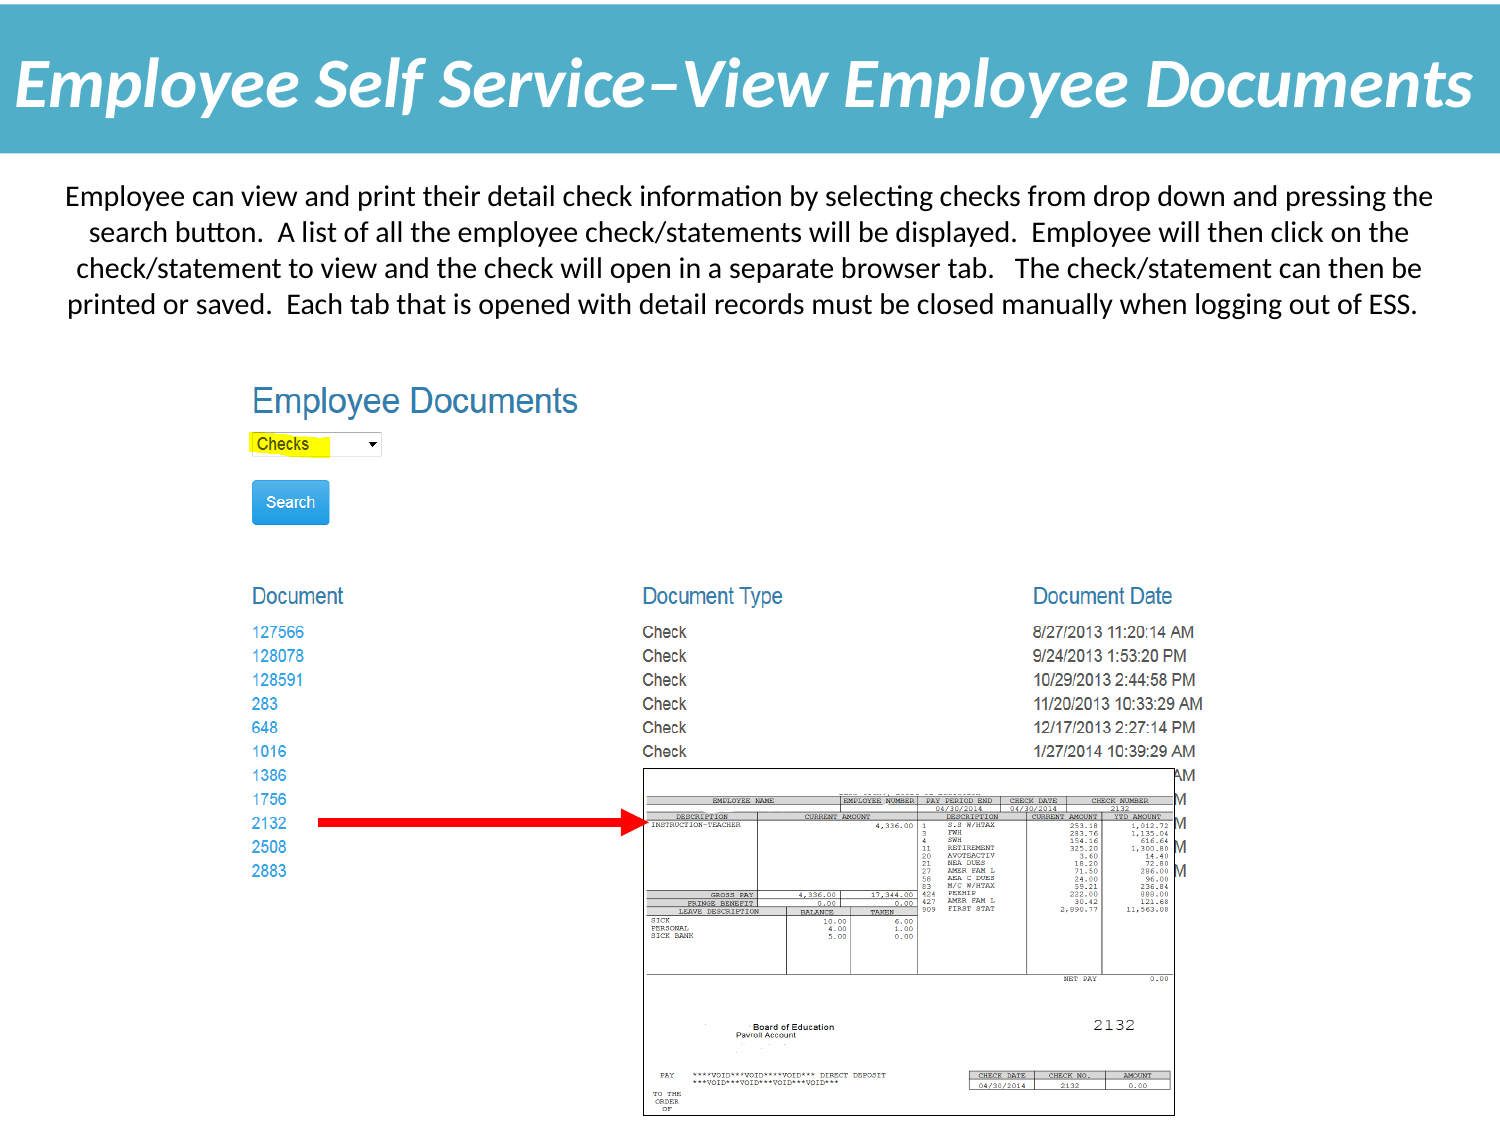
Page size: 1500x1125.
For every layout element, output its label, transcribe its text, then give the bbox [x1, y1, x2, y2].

text_box Employee Self Service–View Employee Documents [0, 2, 1500, 155]
picture [240, 373, 1213, 1116]
title Employee can view and print their detail check information by selecting checks from drop down and pressing the search button. A list of all the employee check/statements will be displayed. Employee will then click on the check/statement to view and the check will open in a separate browser tab. The check/statement can then be printed or saved. Each tab that is opened with detail records must be closed manually when logging out of ESS. [47, 155, 1453, 344]
